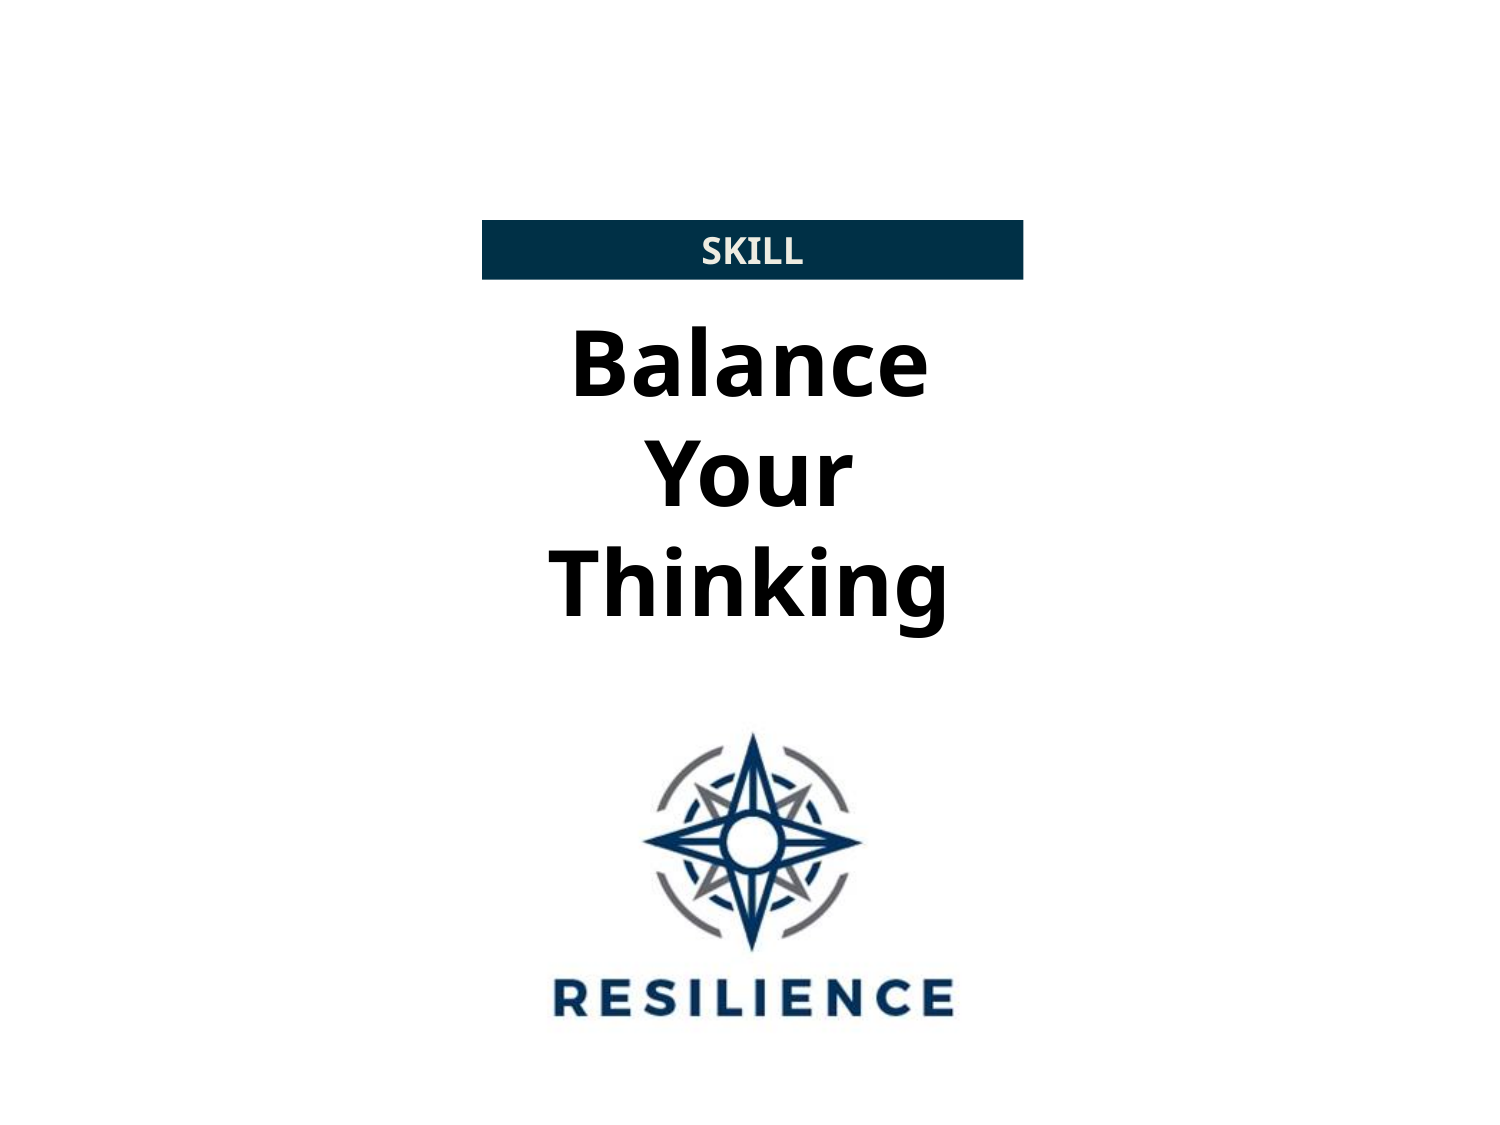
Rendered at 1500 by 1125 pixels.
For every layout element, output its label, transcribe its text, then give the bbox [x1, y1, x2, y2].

text_box Balance Your Thinking [479, 297, 1021, 643]
picture [509, 706, 996, 1051]
